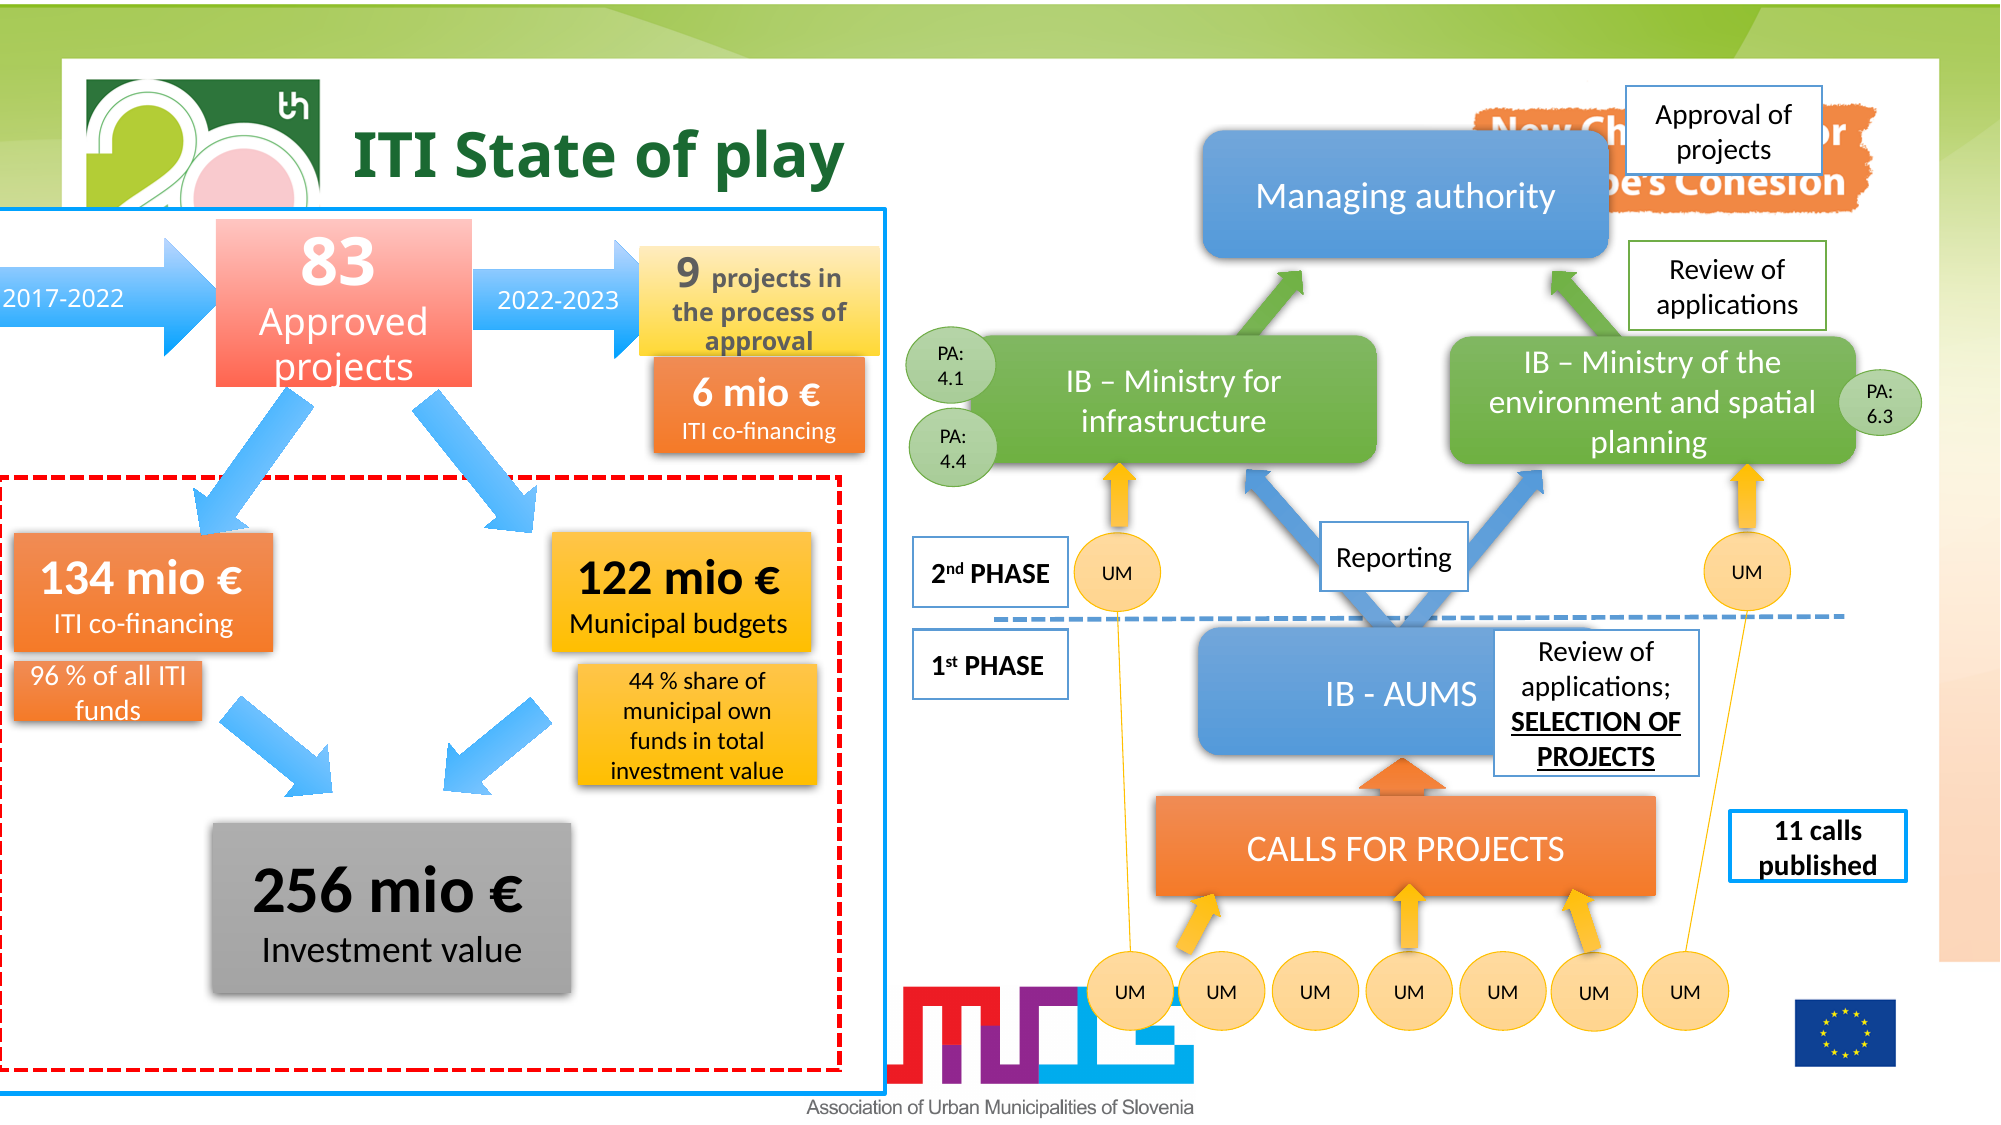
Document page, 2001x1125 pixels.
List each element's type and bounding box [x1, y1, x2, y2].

text_box [1131, 616, 1685, 620]
text_box [1117, 611, 1131, 952]
text_box [1748, 616, 1845, 620]
picture [0, 3, 2000, 1125]
text_box [1685, 610, 1748, 952]
text_box [993, 616, 1117, 620]
